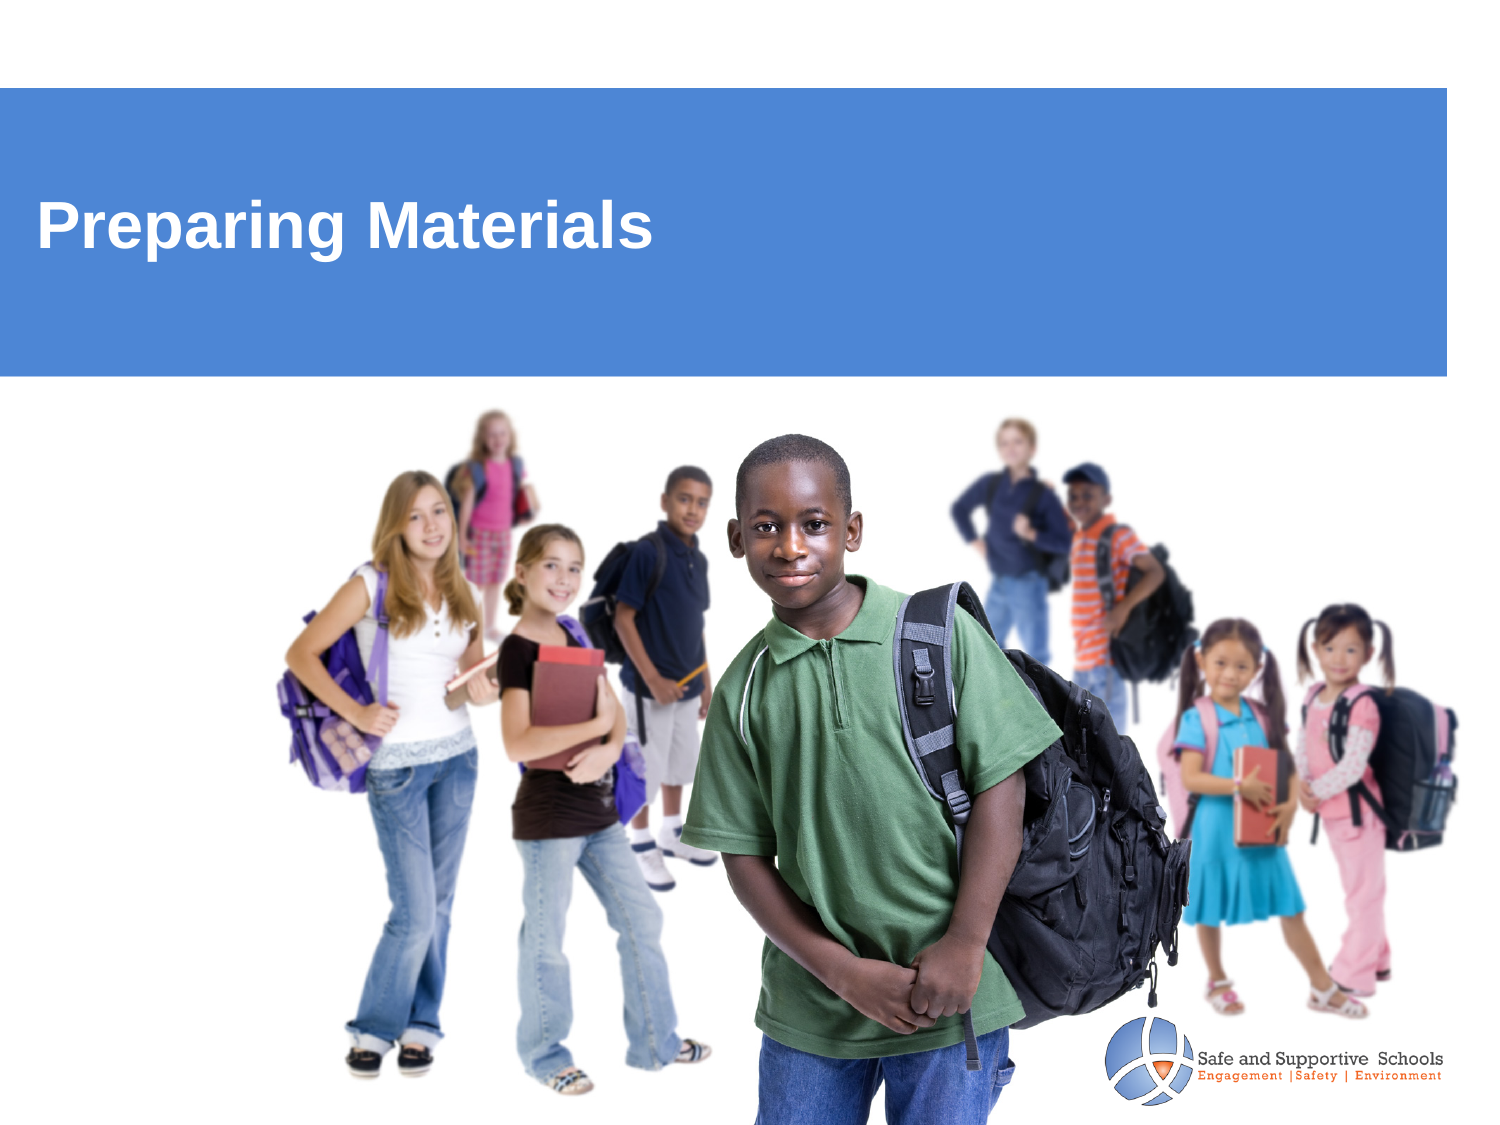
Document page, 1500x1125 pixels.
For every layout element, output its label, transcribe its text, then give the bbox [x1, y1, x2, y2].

title Preparing Materials [36, 179, 1364, 339]
picture [0, 0, 1500, 1125]
